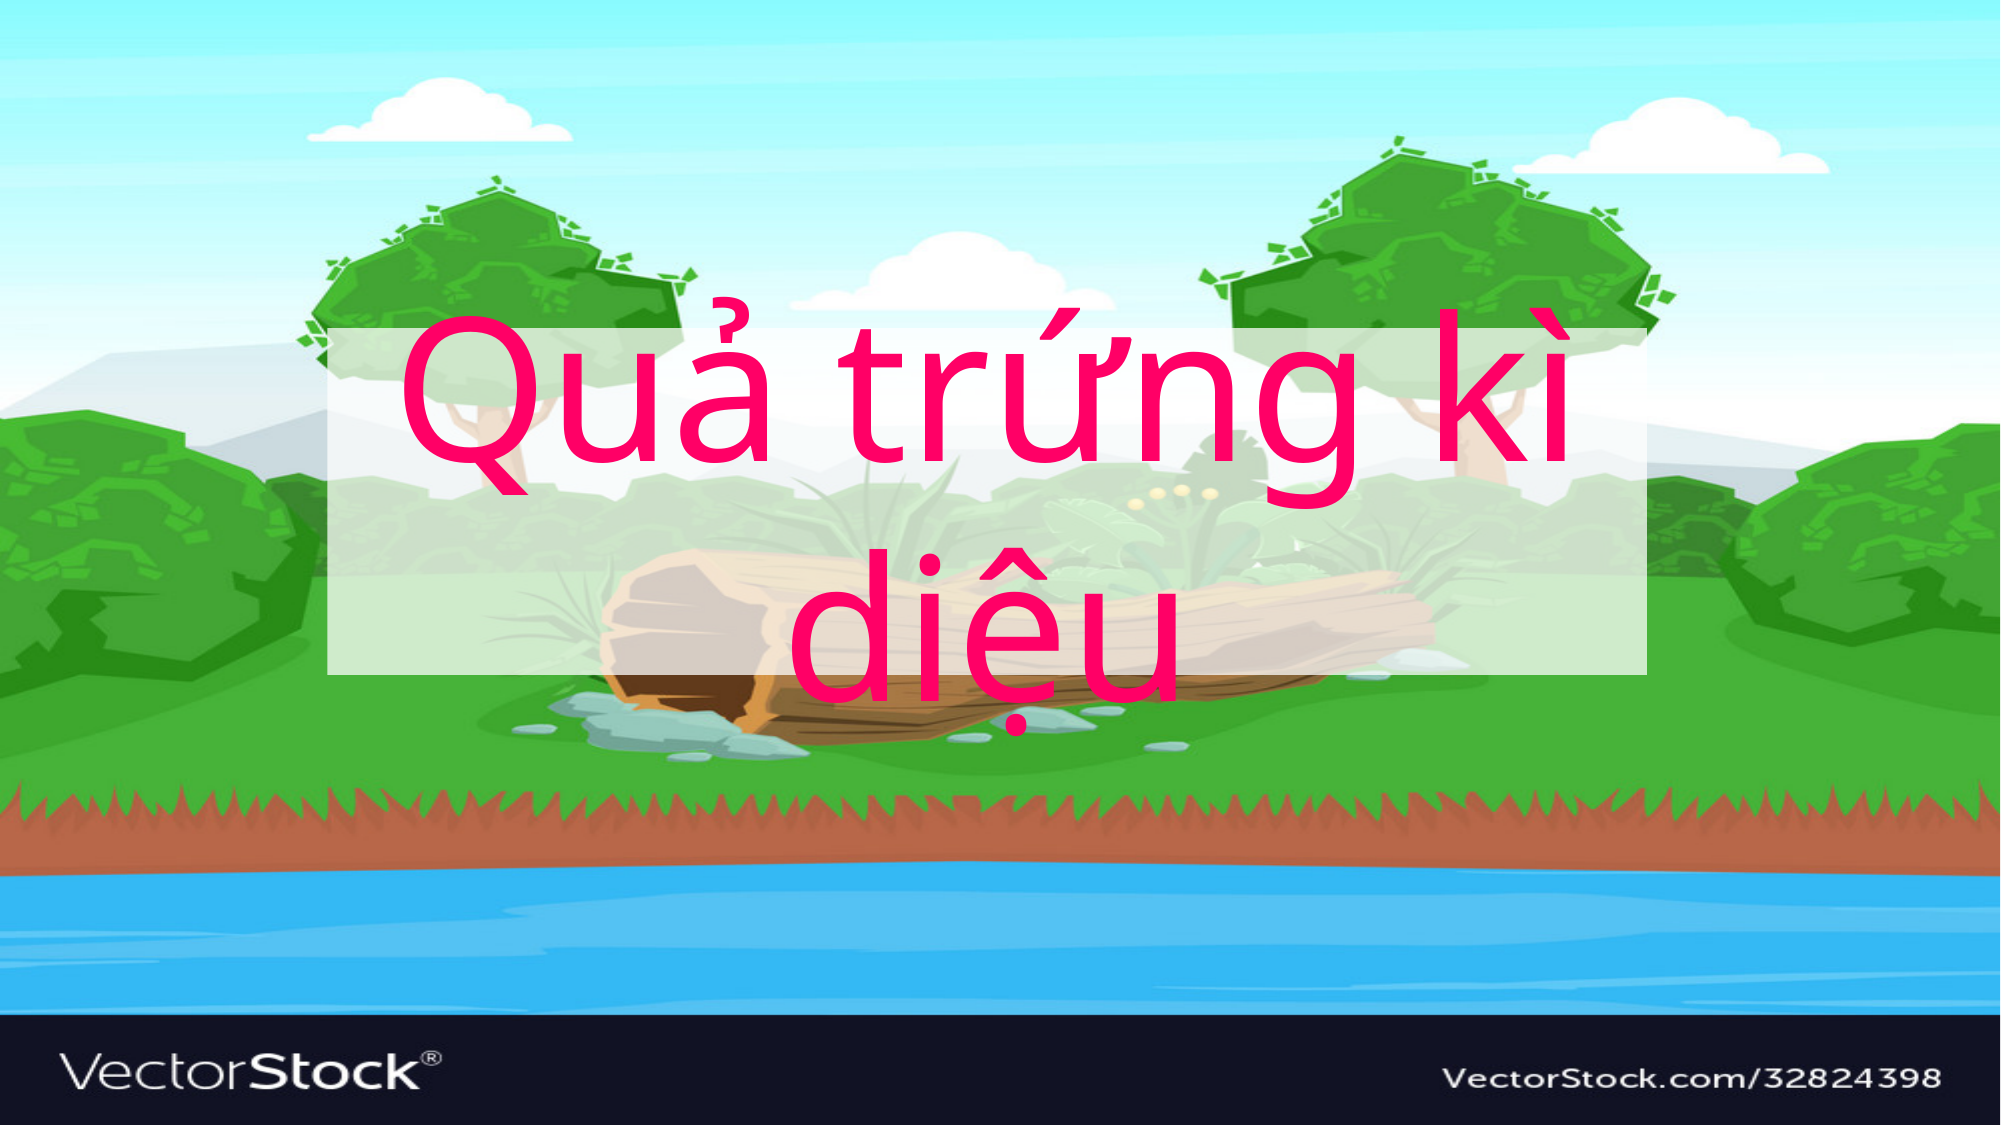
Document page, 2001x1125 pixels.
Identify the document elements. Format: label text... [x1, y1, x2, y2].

picture [0, 0, 2001, 1125]
text_box Quả trứng kì diệu [326, 327, 1648, 676]
